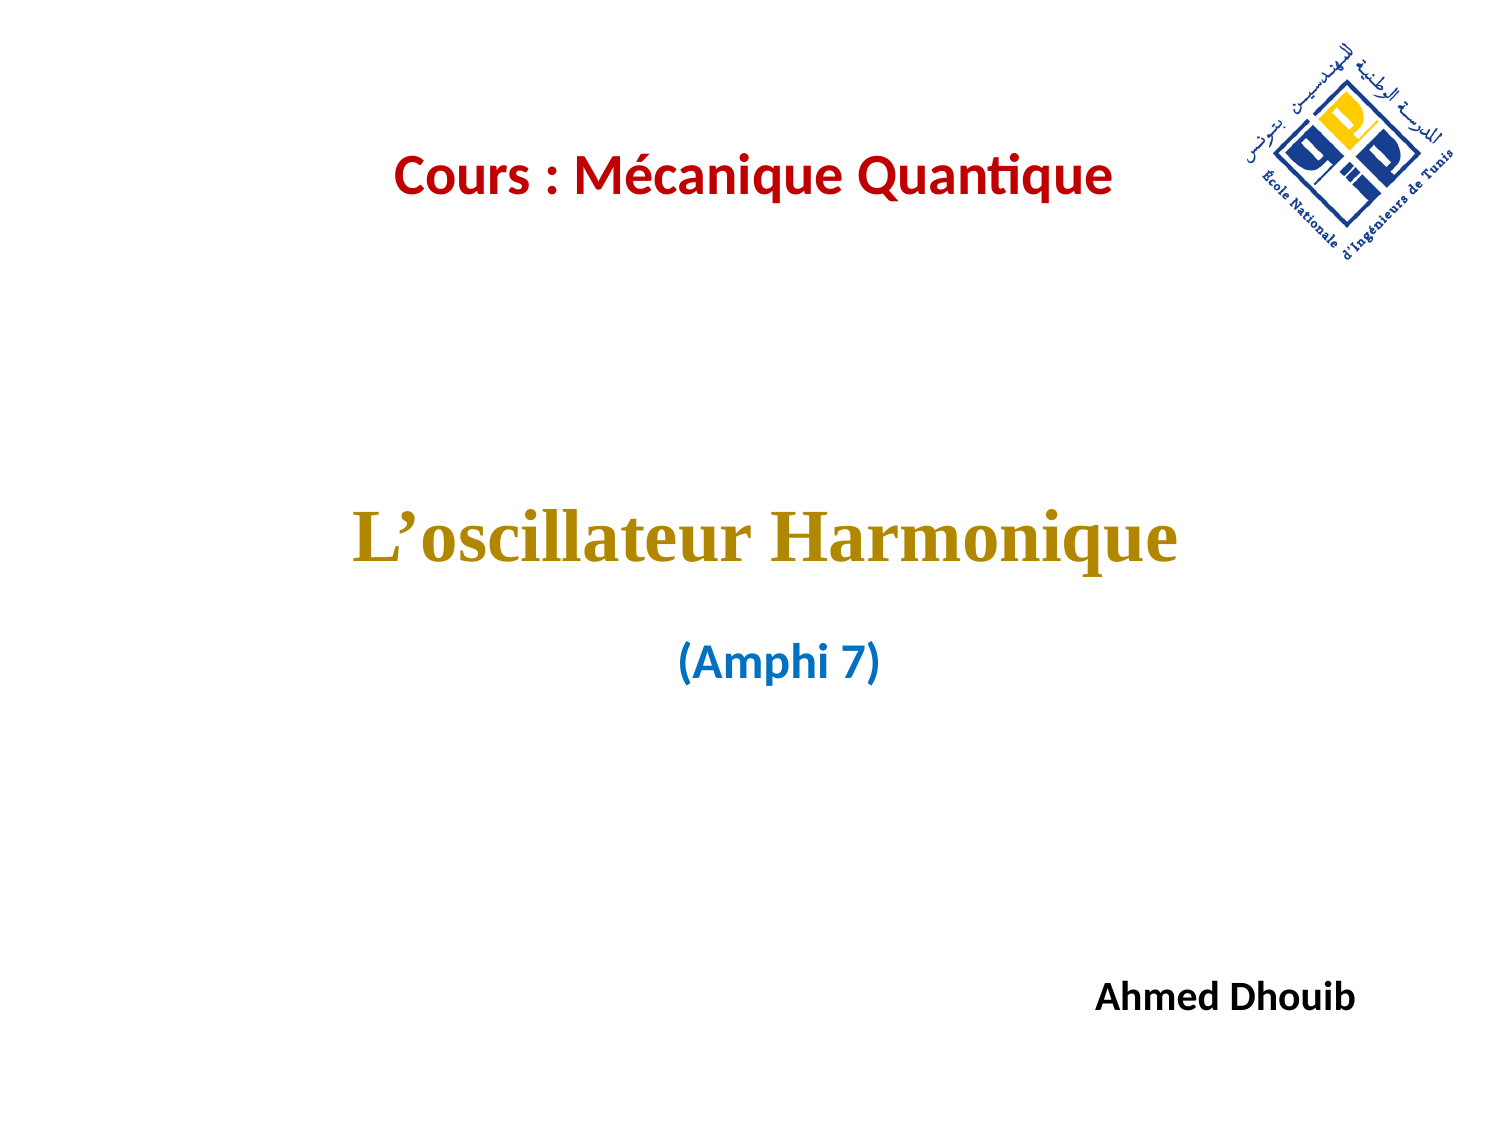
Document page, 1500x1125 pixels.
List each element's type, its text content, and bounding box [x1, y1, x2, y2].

text_box L’oscillateur Harmonique [352, 511, 1180, 584]
text_box (Amphi 7) Ahmed Dhouib [187, 531, 1371, 1027]
text_box Cours : Mécanique Quantique [380, 128, 1142, 214]
picture [1245, 42, 1454, 261]
